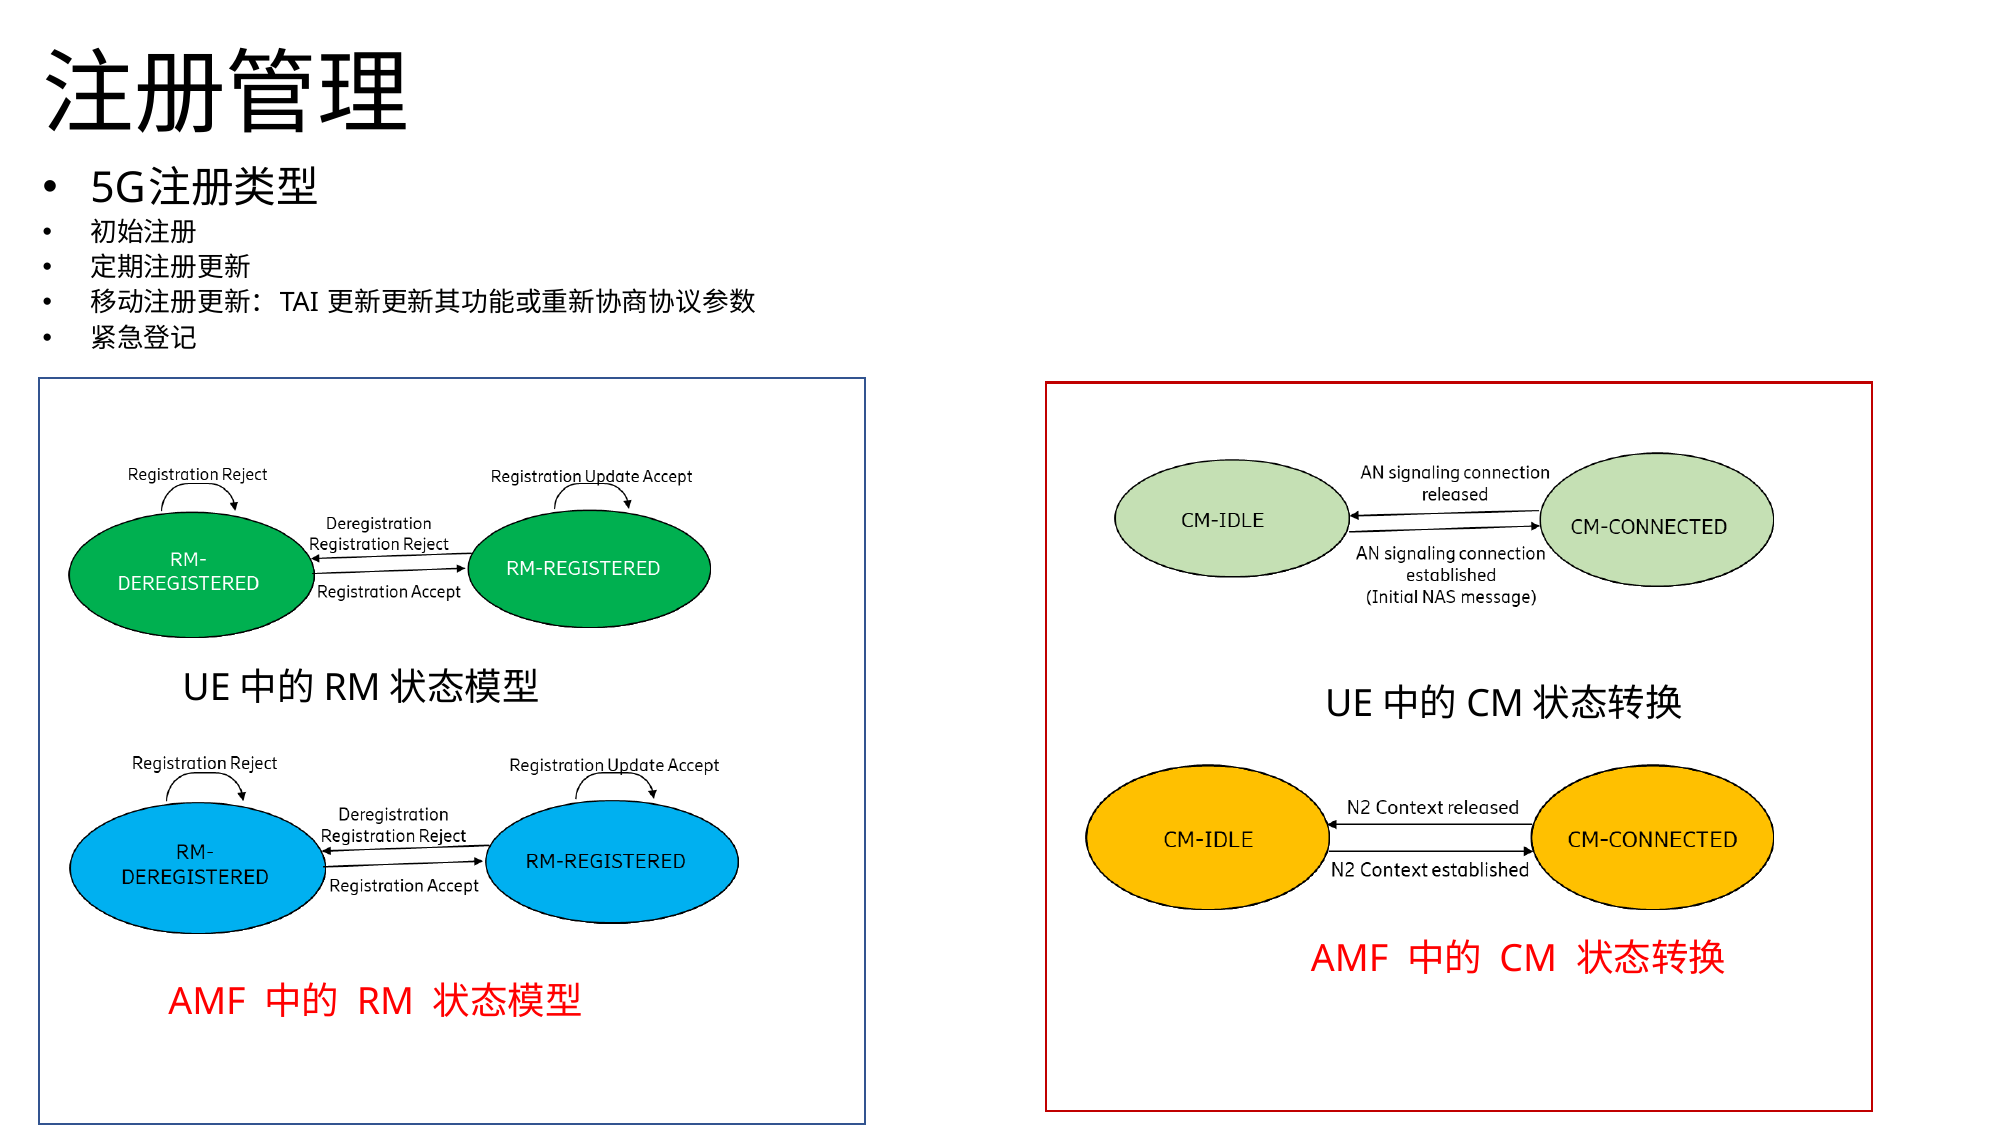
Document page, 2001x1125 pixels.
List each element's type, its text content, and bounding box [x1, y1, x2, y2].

text_box [38, 377, 866, 1125]
title 注册管理 [27, 0, 1753, 158]
text_box UE中的RM状态模型 [167, 655, 555, 716]
picture [1085, 764, 1774, 910]
picture [1114, 452, 1774, 618]
text_box AMF 中的 RM 状态模型 [153, 969, 598, 1030]
list 5G注册类型 初始注册 定期注册更新 移动注册更新：TAI 更新更新其功能或重新协商协议参数 紧急登记 [27, 158, 1753, 365]
text_box [1045, 381, 1873, 1112]
picture [68, 458, 717, 639]
picture [69, 746, 745, 934]
